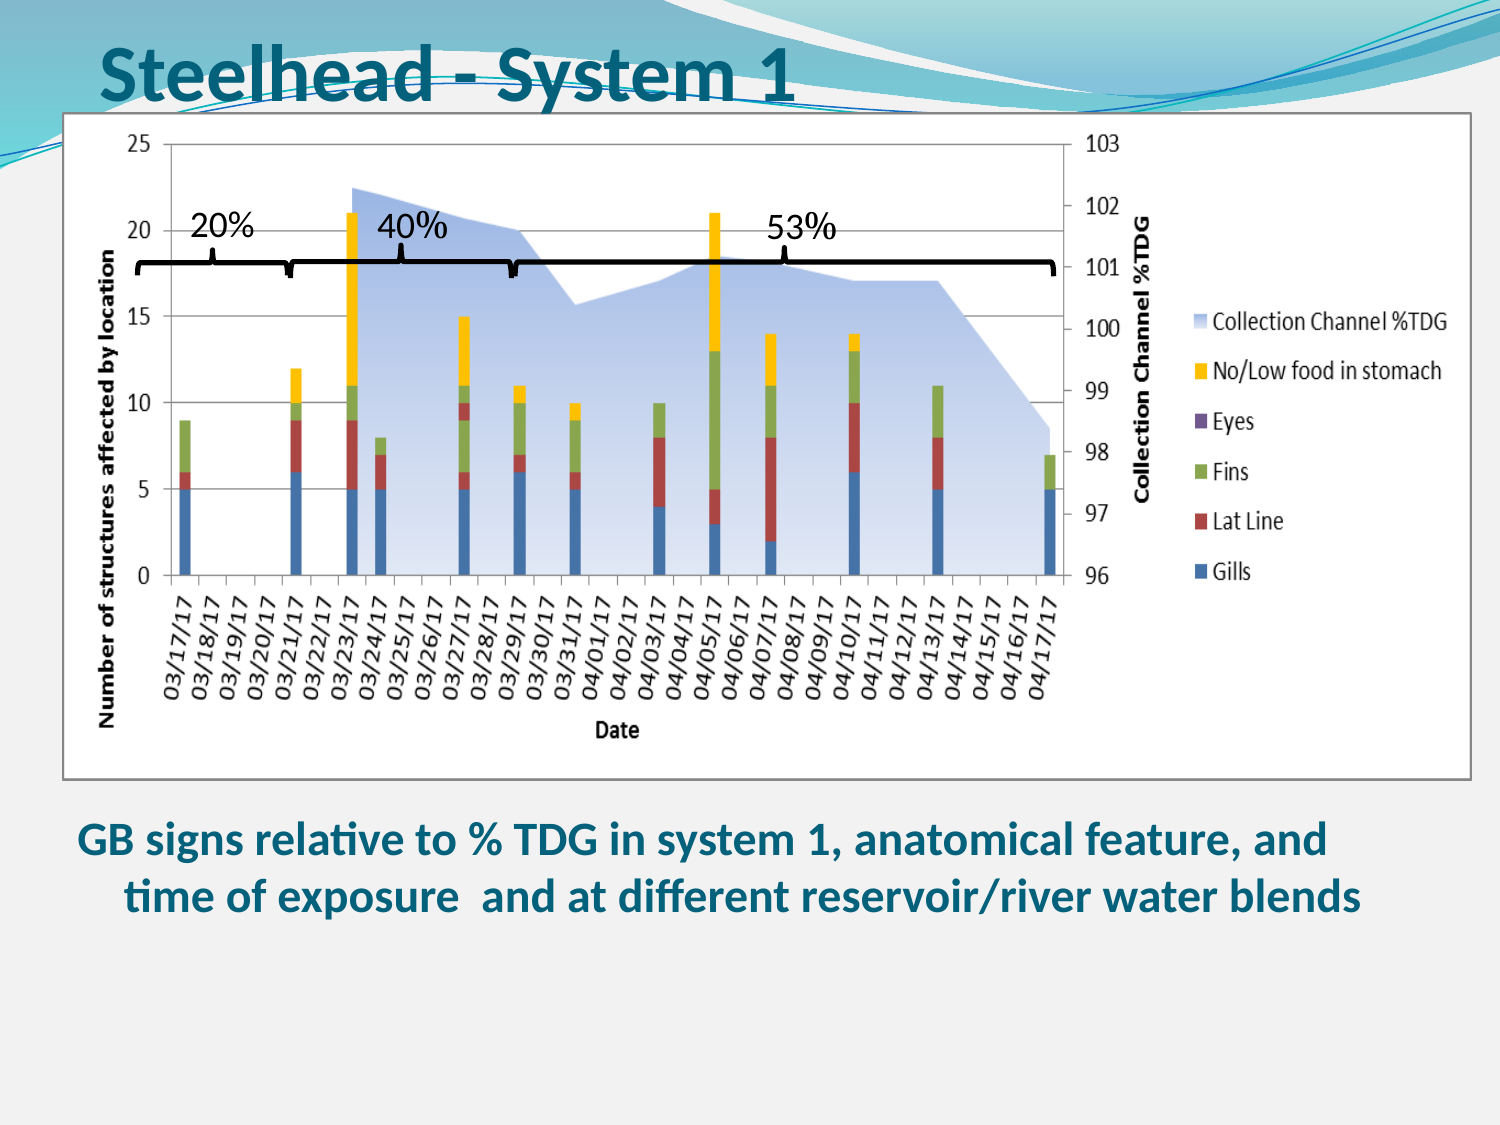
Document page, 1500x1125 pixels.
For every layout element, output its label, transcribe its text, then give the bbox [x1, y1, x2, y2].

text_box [514, 194, 1054, 277]
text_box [137, 192, 288, 276]
list GB signs relative to % TDG in system 1, anatomical feature, and time of exposure and at different reservoir/river water blends [62, 800, 1400, 938]
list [62, 112, 1473, 781]
title Steelhead - System 1 [99, 12, 1450, 111]
